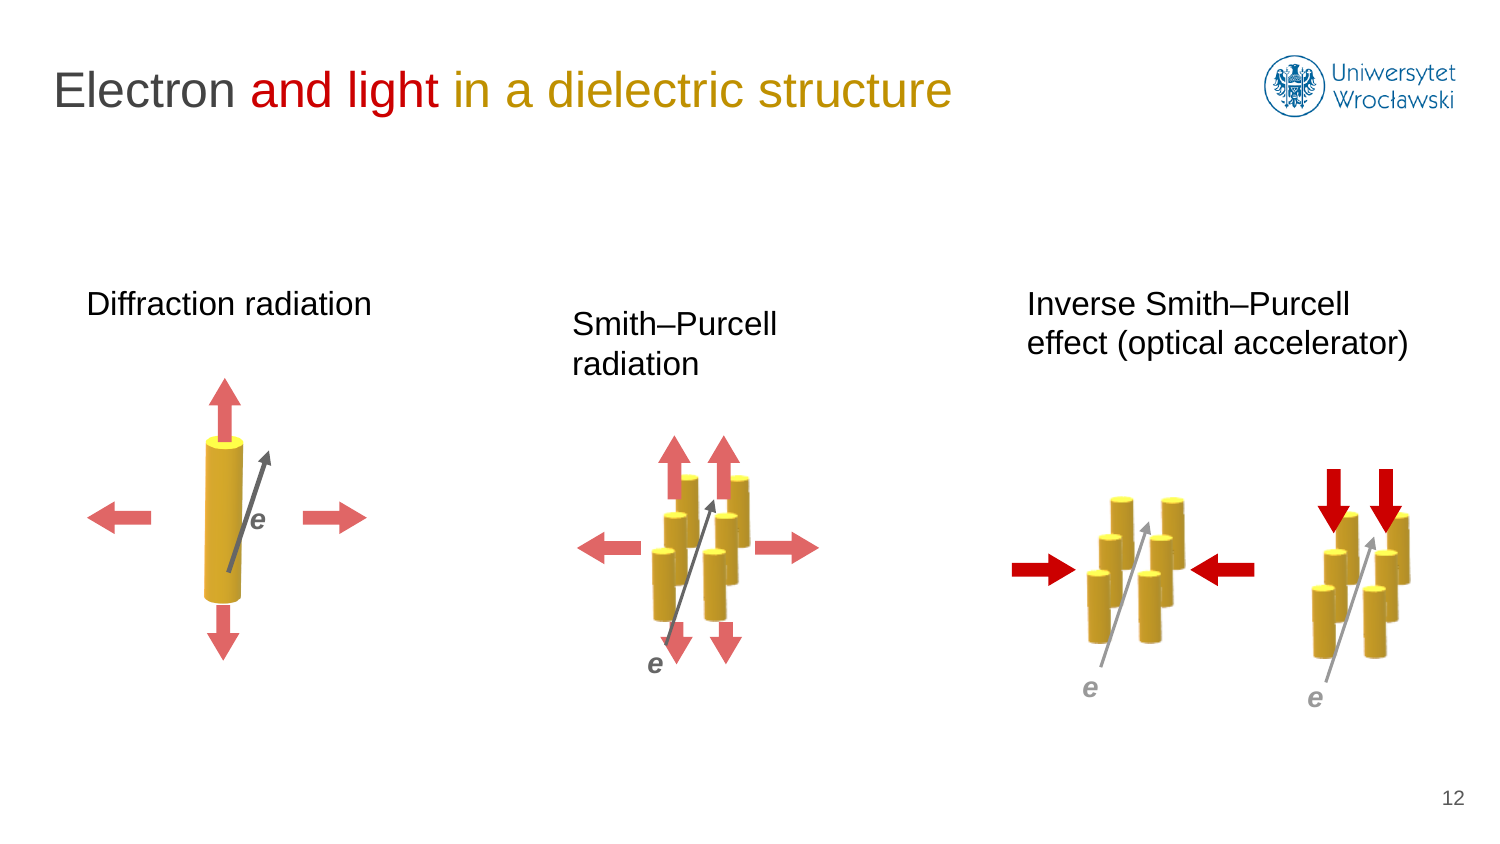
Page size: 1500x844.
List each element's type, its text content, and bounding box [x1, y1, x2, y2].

picture [1258, 49, 1460, 122]
slide_number ‹#› [1389, 764, 1480, 830]
title Electron and light in a dielectric structure [38, 42, 1460, 122]
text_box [1292, 468, 1411, 730]
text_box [576, 434, 820, 695]
text_box Smith–Purcell radiation [557, 287, 848, 397]
text_box Diffraction radiation [71, 266, 421, 337]
text_box Inverse Smith–Purcell effect (optical accelerator) [1011, 266, 1439, 377]
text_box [1011, 496, 1255, 720]
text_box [86, 377, 368, 661]
